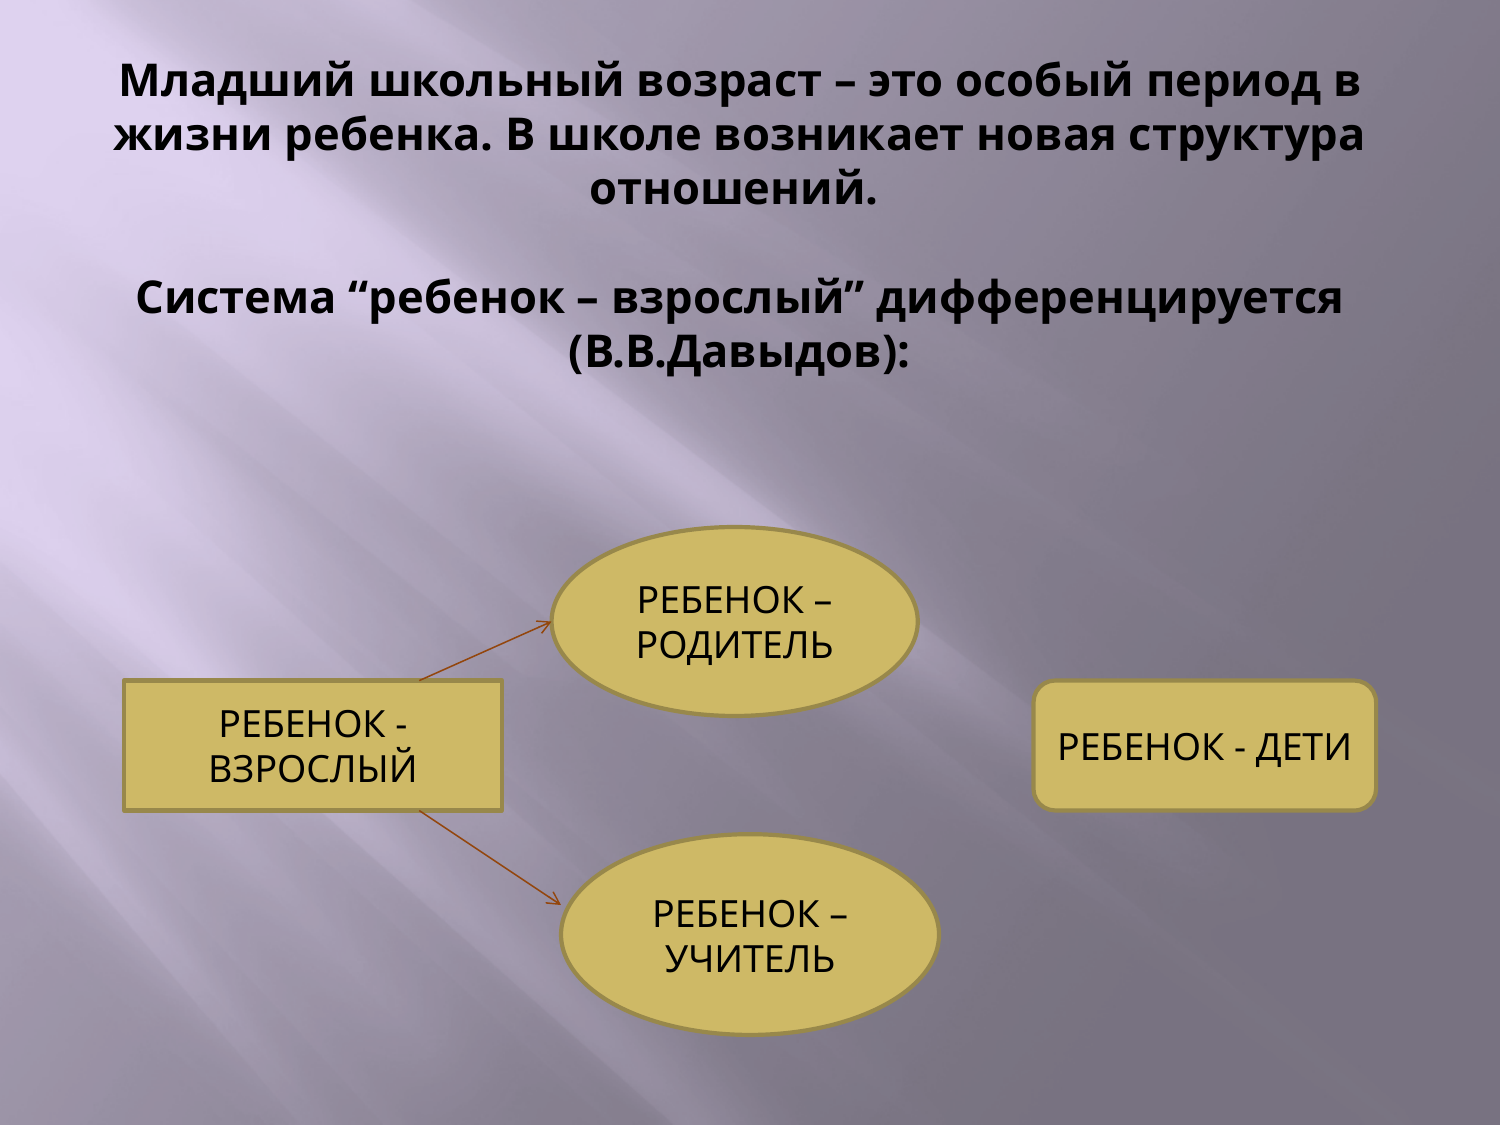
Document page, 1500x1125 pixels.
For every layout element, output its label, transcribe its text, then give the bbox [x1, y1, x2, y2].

text_box РЕБЕНОК - ДЕТИ [1031, 678, 1379, 813]
title Младший школьный возраст – это особый период в жизни ребенка. В школе возникает новая структура отношений. Система “ребенок – взрослый” дифференцируется (В.В.Давыдов): [64, 42, 1415, 386]
text_box РЕБЕНОК - ВЗРОСЛЫЙ [122, 678, 504, 813]
text_box РЕБЕНОК – УЧИТЕЛЬ [560, 832, 942, 1038]
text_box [418, 621, 552, 681]
text_box РЕБЕНОК – РОДИТЕЛЬ [549, 524, 920, 719]
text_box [418, 810, 562, 906]
